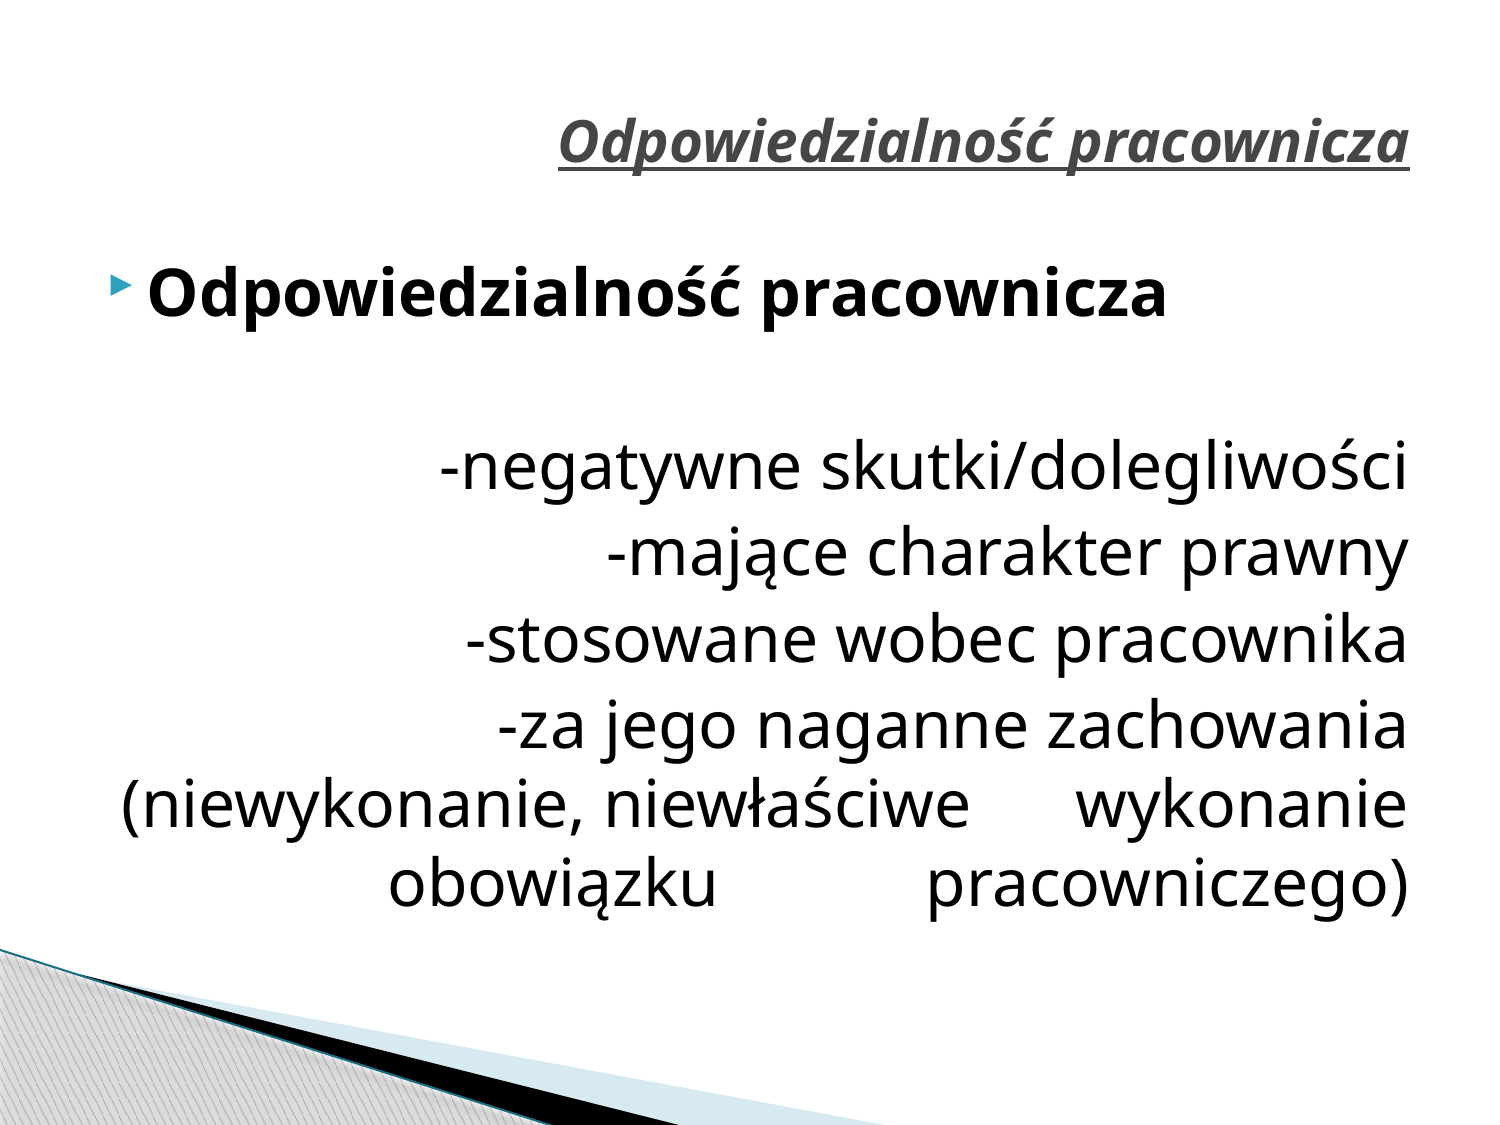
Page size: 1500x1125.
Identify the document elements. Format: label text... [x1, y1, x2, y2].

list Odpowiedzialność pracownicza -negatywne skutki/dolegliwości -mające charakter prawny -stosowane wobec pracownika -za jego naganne zachowania (niewykonanie, niewłaściwe wykonanie obowiązku pracowniczego) [75, 243, 1425, 986]
title Odpowiedzialność pracownicza [75, 45, 1425, 233]
